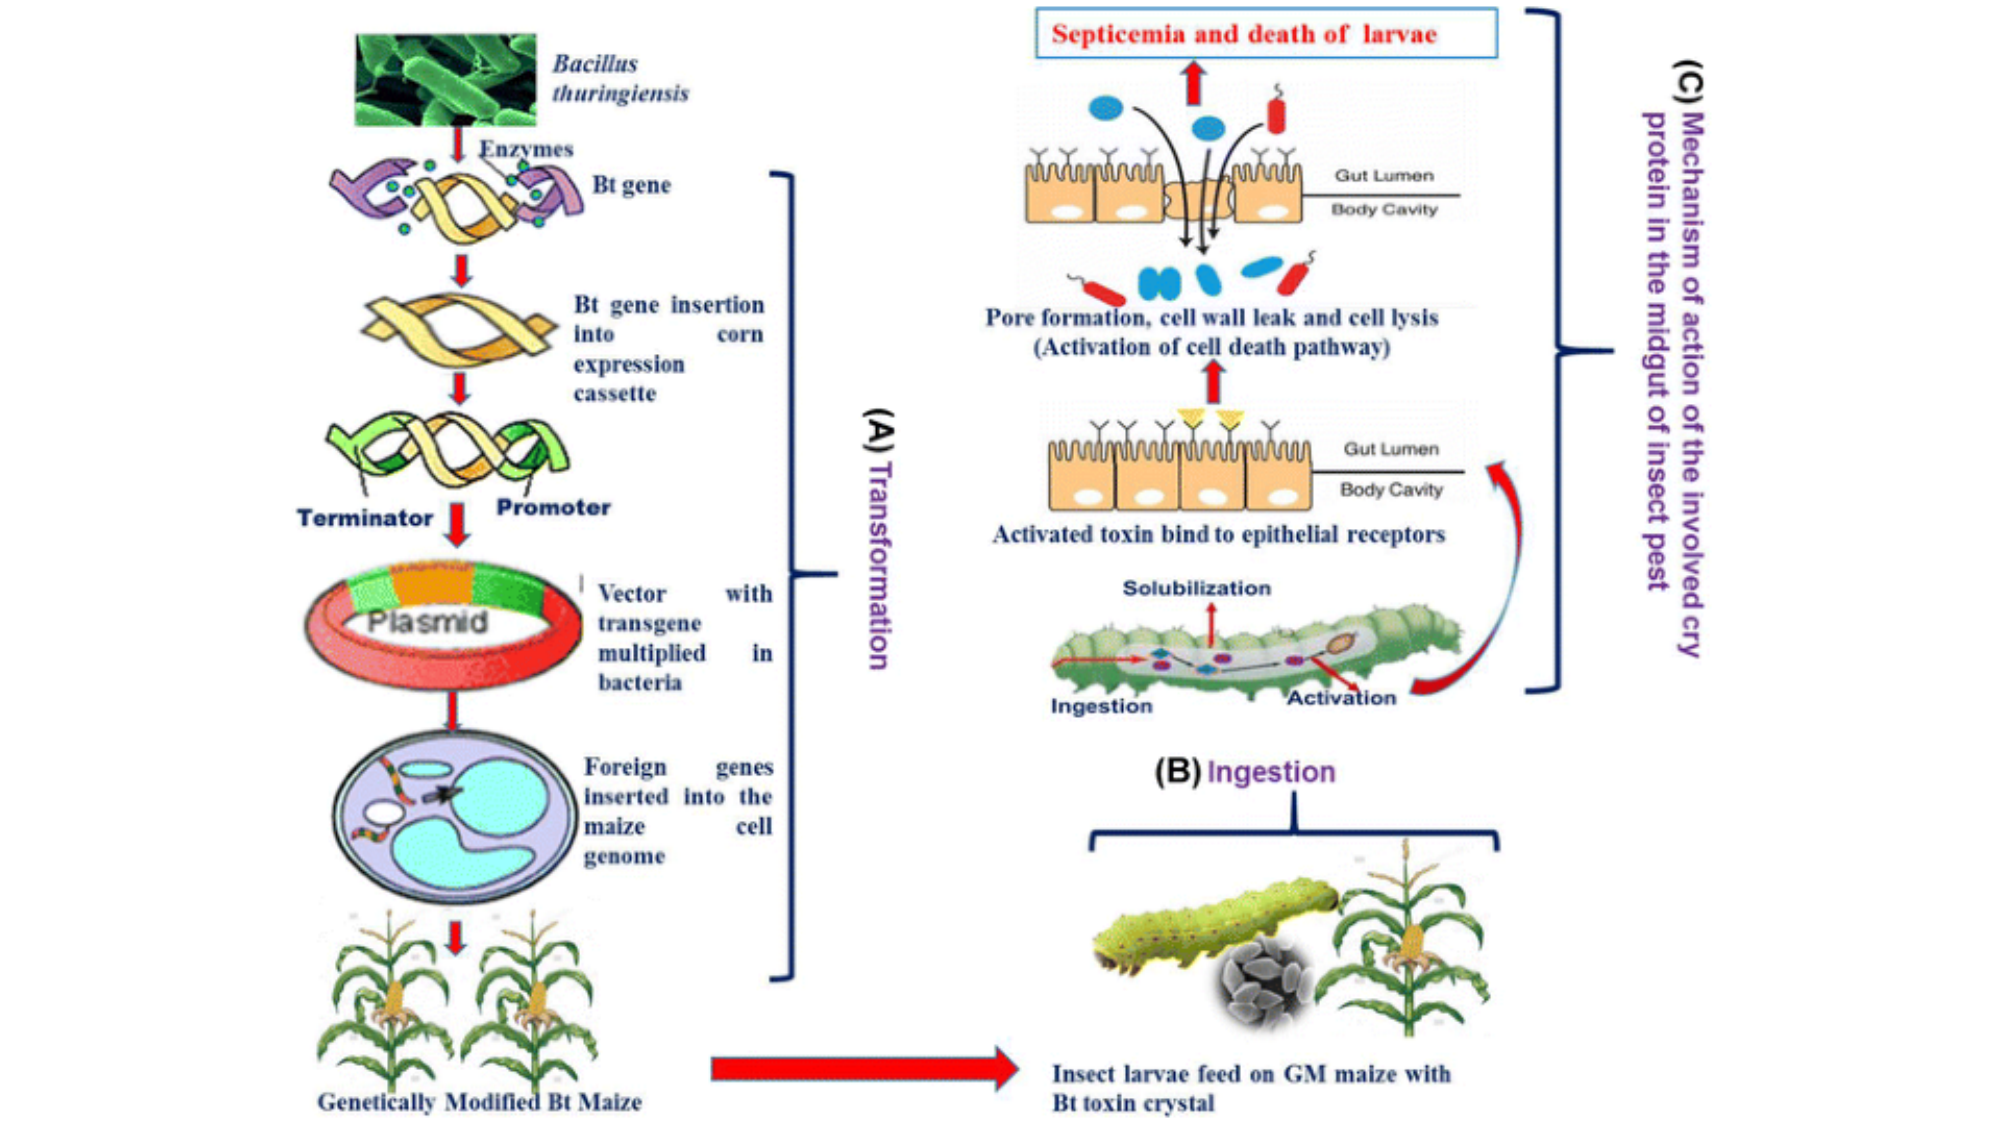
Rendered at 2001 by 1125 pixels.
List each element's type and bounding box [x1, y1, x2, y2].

picture [286, 5, 1714, 1120]
